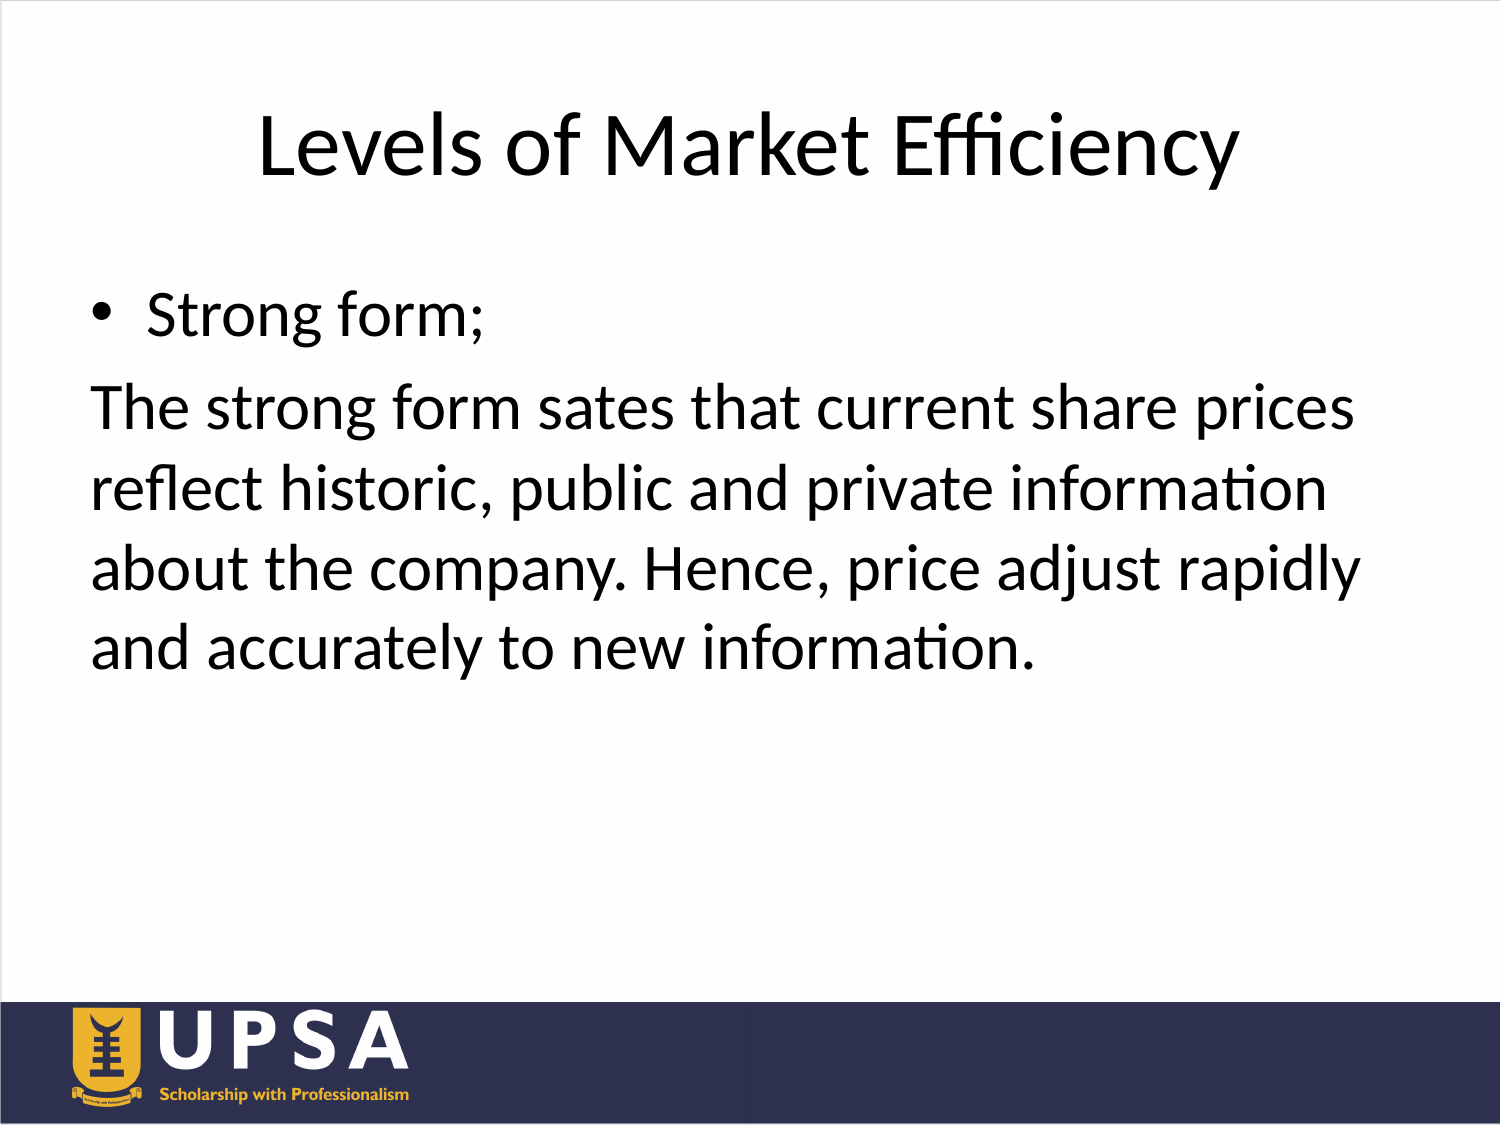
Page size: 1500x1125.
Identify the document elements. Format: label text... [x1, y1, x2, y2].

title Levels of Market Efficiency [75, 45, 1425, 233]
list Strong form; The strong form sates that current share prices reflect historic, public and private information about the company. Hence, price adjust rapidly and accurately to new information. [75, 262, 1425, 1005]
picture [0, 0, 1500, 1125]
